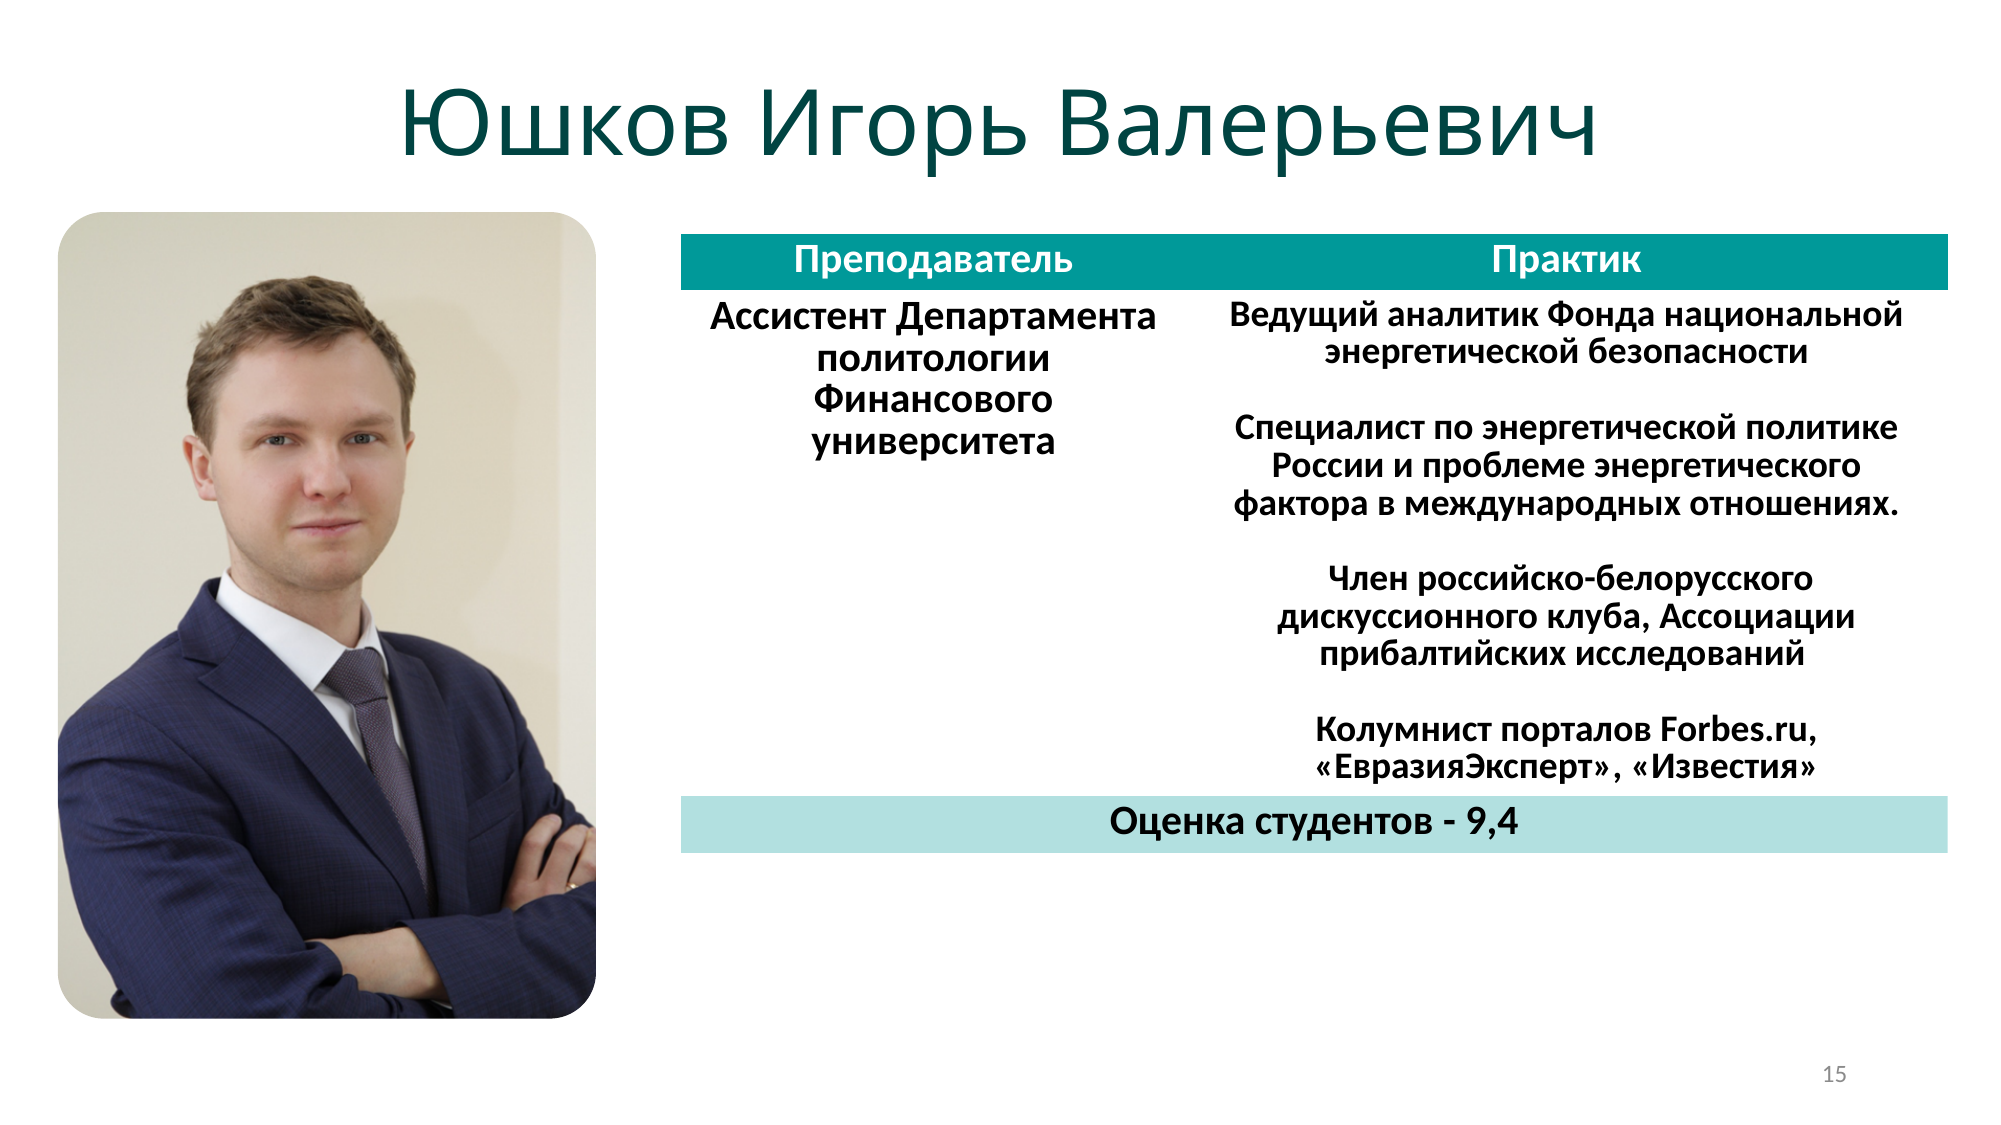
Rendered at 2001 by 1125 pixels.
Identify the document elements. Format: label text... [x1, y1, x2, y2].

table_cell Ведущий аналитик Фонда национальной энергетической безопасности Специалист по энергетической политике России и проблеме энергетического фактора в международных отношениях. Член российско-белорусского дискуссионного клуба, Ассоциации прибалтийских исследований Колумнист порталов Forbes.ru, «ЕвразияЭксперт», «Известия» [1186, 290, 1948, 796]
slide_number 15 [1412, 1042, 1863, 1103]
table_header Практик [1186, 234, 1948, 290]
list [57, 211, 596, 1019]
title Юшков Игорь Валерьевич [137, 17, 1863, 235]
table_cell Ассистент Департамента политологии Финансового университета [681, 290, 1186, 796]
table_header Преподаватель [681, 234, 1186, 290]
table_cell Оценка студентов - 9,4 [681, 796, 1948, 853]
